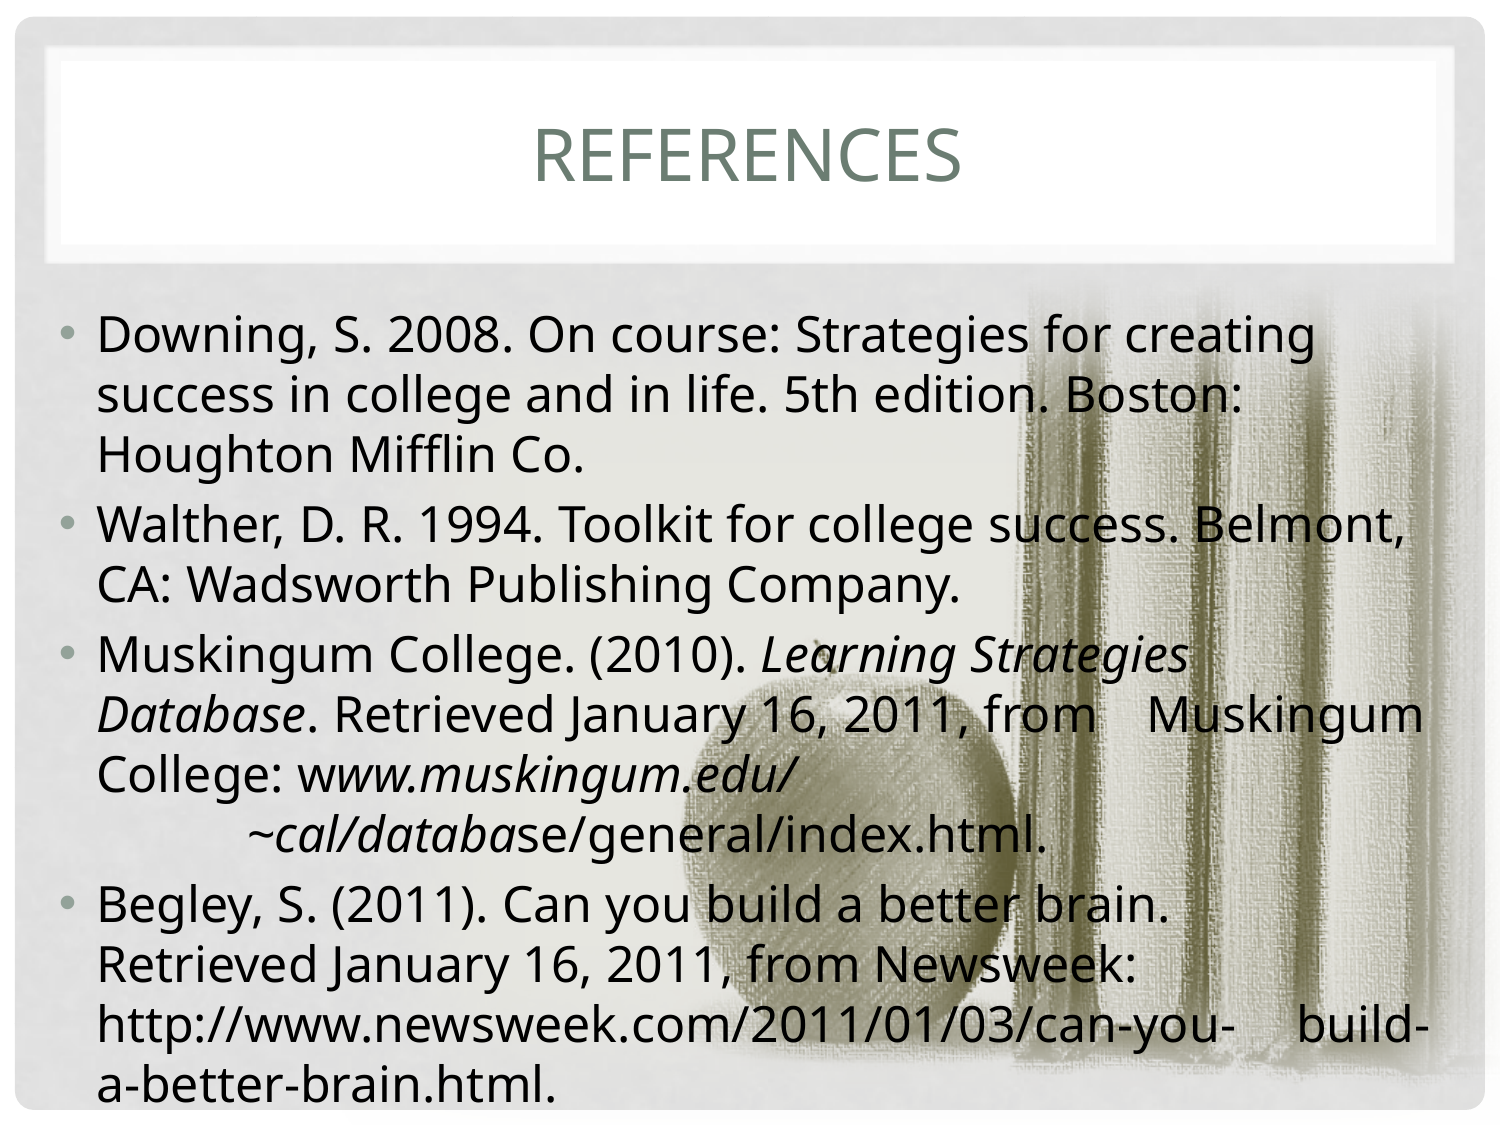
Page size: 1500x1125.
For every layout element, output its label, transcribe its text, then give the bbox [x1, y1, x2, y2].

text_box Downing, S. 2008. On course: Strategies for creating success in college and in life. 5th edition. Boston: Houghton Mifflin Co. Walther, D. R. 1994. Toolkit for college success. Belmont, CA: Wadsworth Publishing Company. Muskingum College. (2010). Learning Strategies Database. Retrieved January 16, 2011, from Muskingum College: www.muskingum.edu/ ~cal/database/general/index.html. Begley, S. (2011). Can you build a better brain. Retrieved January 16, 2011, from Newsweek: http://www.newsweek.com/2011/01/03/can-you- build-a-better-brain.html. [24, 295, 323, 1063]
title references [69, 66, 1425, 238]
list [323, 262, 1500, 1125]
